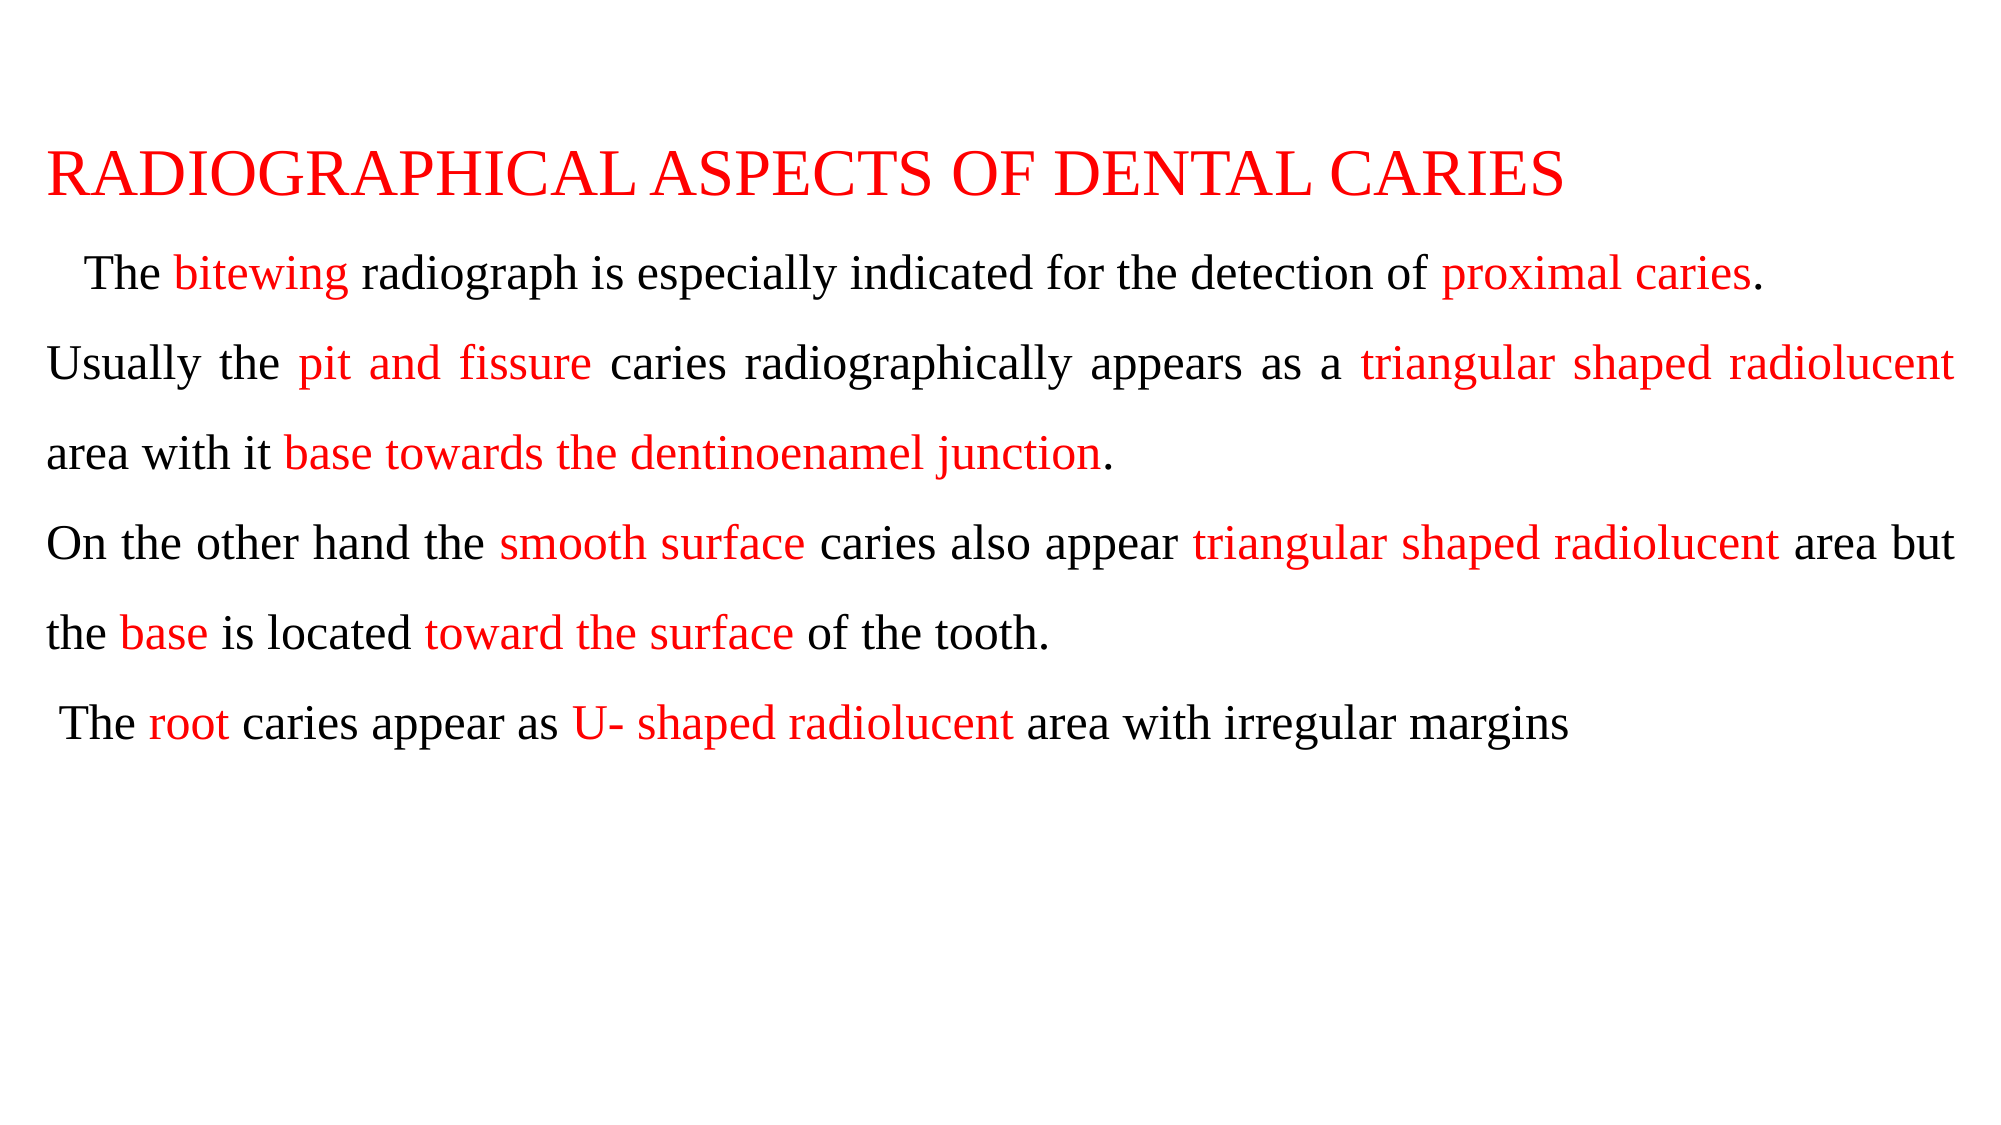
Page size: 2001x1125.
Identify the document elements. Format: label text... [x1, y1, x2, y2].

text_box RADIOGRAPHICAL ASPECTS OF DENTAL CARIES The bitewing radiograph is especially indicated for the detection of proximal caries. Usually the pit and fissure caries radiographically appears as a triangular shaped radiolucent area with it base towards the dentinoenamel junction. On the other hand the smooth surface caries also appear triangular shaped radiolucent area but the base is located toward the surface of the tooth. The root caries appear as U- shaped radiolucent area with irregular margins [31, 81, 1971, 757]
